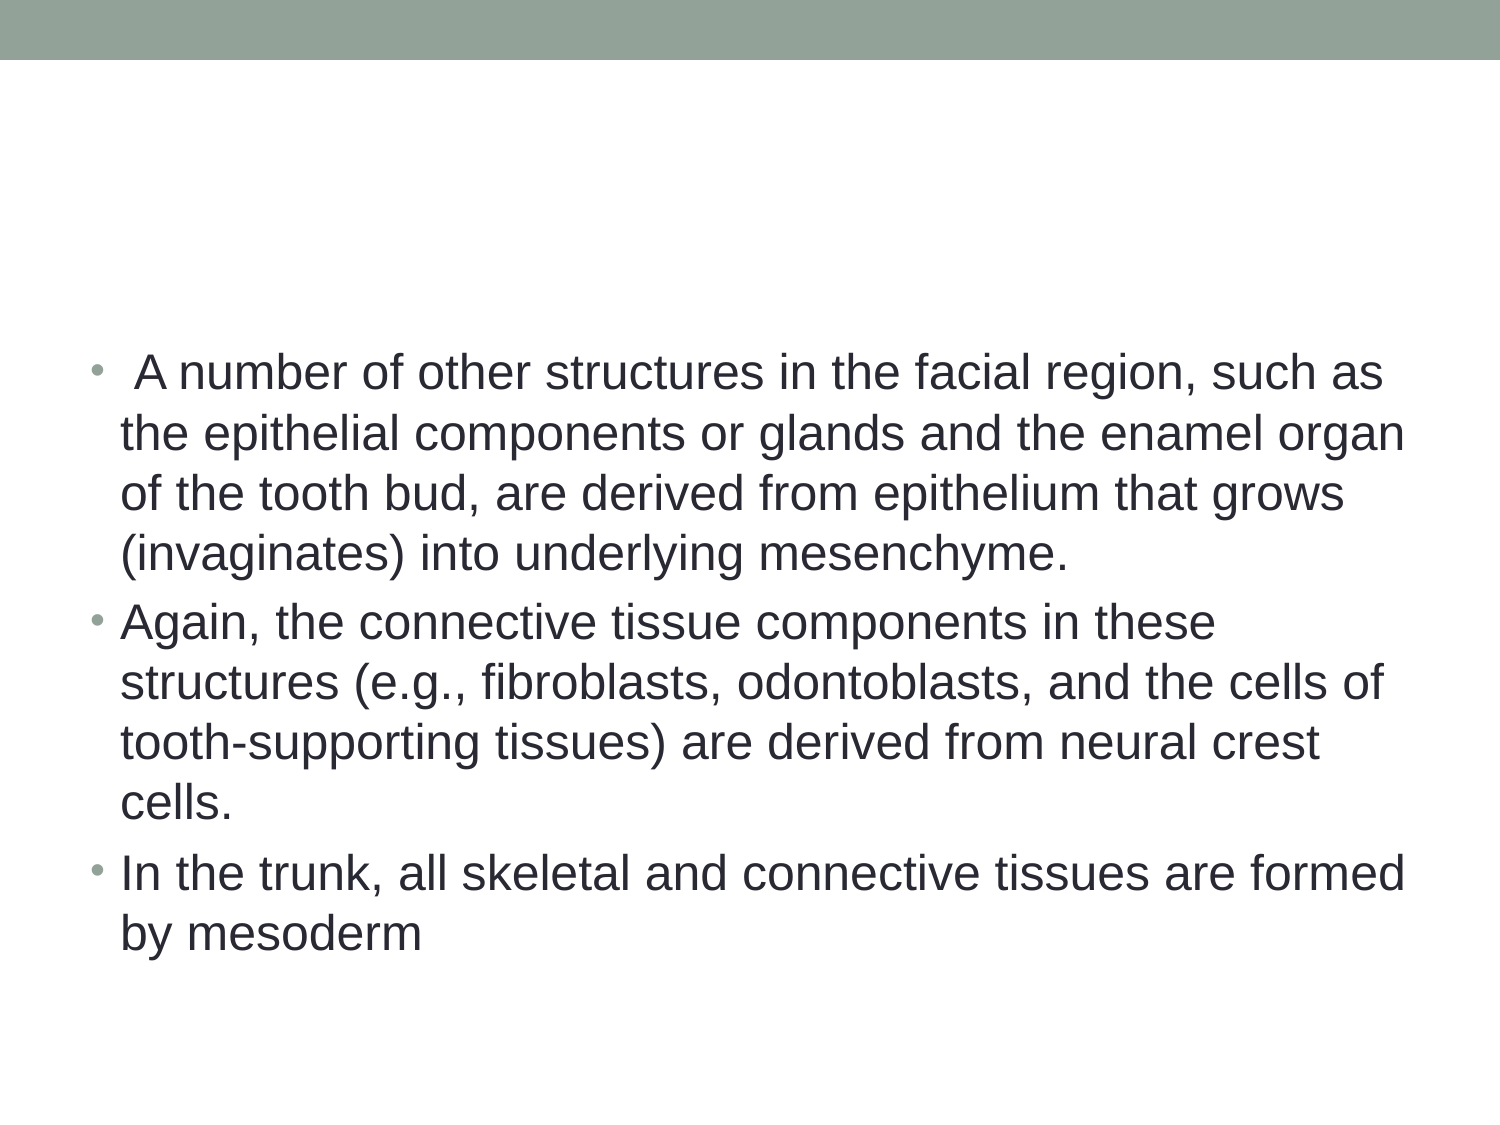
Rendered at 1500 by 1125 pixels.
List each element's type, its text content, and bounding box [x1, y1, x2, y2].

list A number of other structures in the facial region, such as the epithelial components or glands and the enamel organ of the tooth bud, are derived from epithelium that grows (invaginates) into underlying mesenchyme. Again, the connective tissue components in these structures (e.g., fibroblasts, odontoblasts, and the cells of tooth-supporting tissues) are derived from neural crest cells. In the trunk, all skeletal and connective tissues are formed by mesoderm [75, 262, 1425, 1063]
